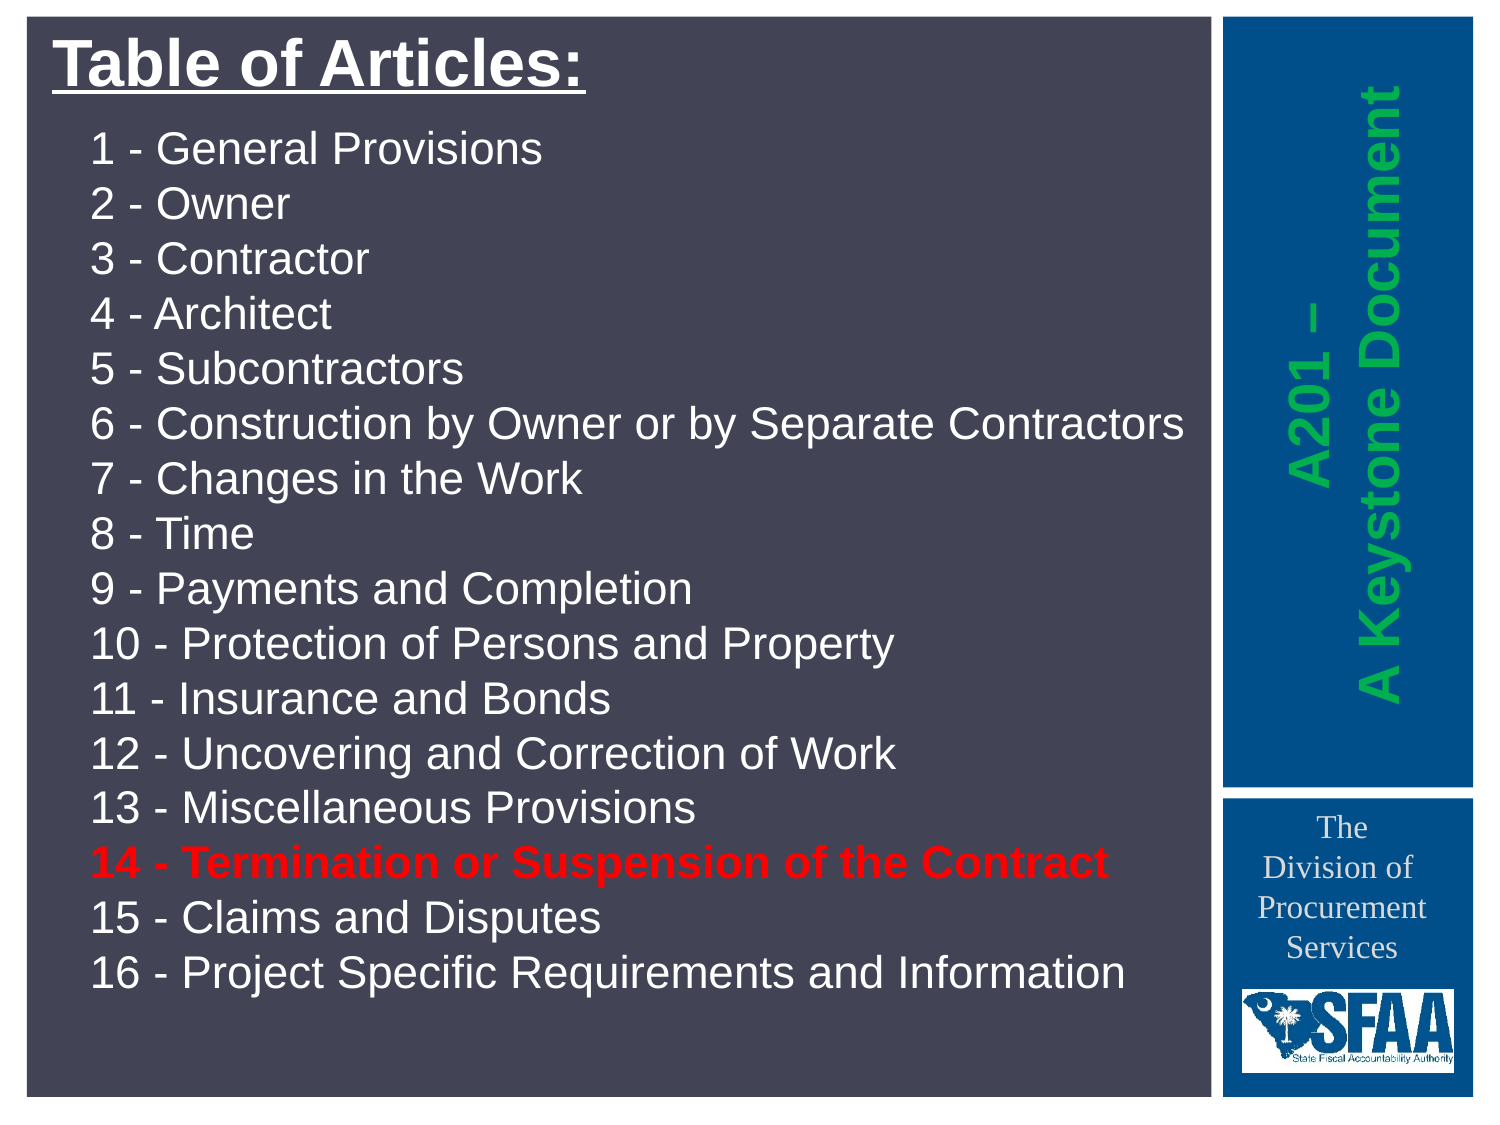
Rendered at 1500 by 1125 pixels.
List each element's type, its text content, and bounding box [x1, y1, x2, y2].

text_box Table of Articles: [37, 12, 626, 108]
text_box 1 - General Provisions 2 - Owner 3 - Contractor 4 - Architect 5 - Subcontractors 6 - Construction by Owner or by Separate Contractors 7 - Changes in the Work 8 - Time 9 - Payments and Completion 10 - Protection of Persons and Property 11 - Insurance and Bonds 12 - Uncovering and Correction of Work 13 - Miscellaneous Provisions 14 - Termination or Suspension of the Contract 15 - Claims and Disputes 16 - Project Specific Requirements and Information [74, 111, 1213, 1056]
picture [1242, 989, 1454, 1073]
